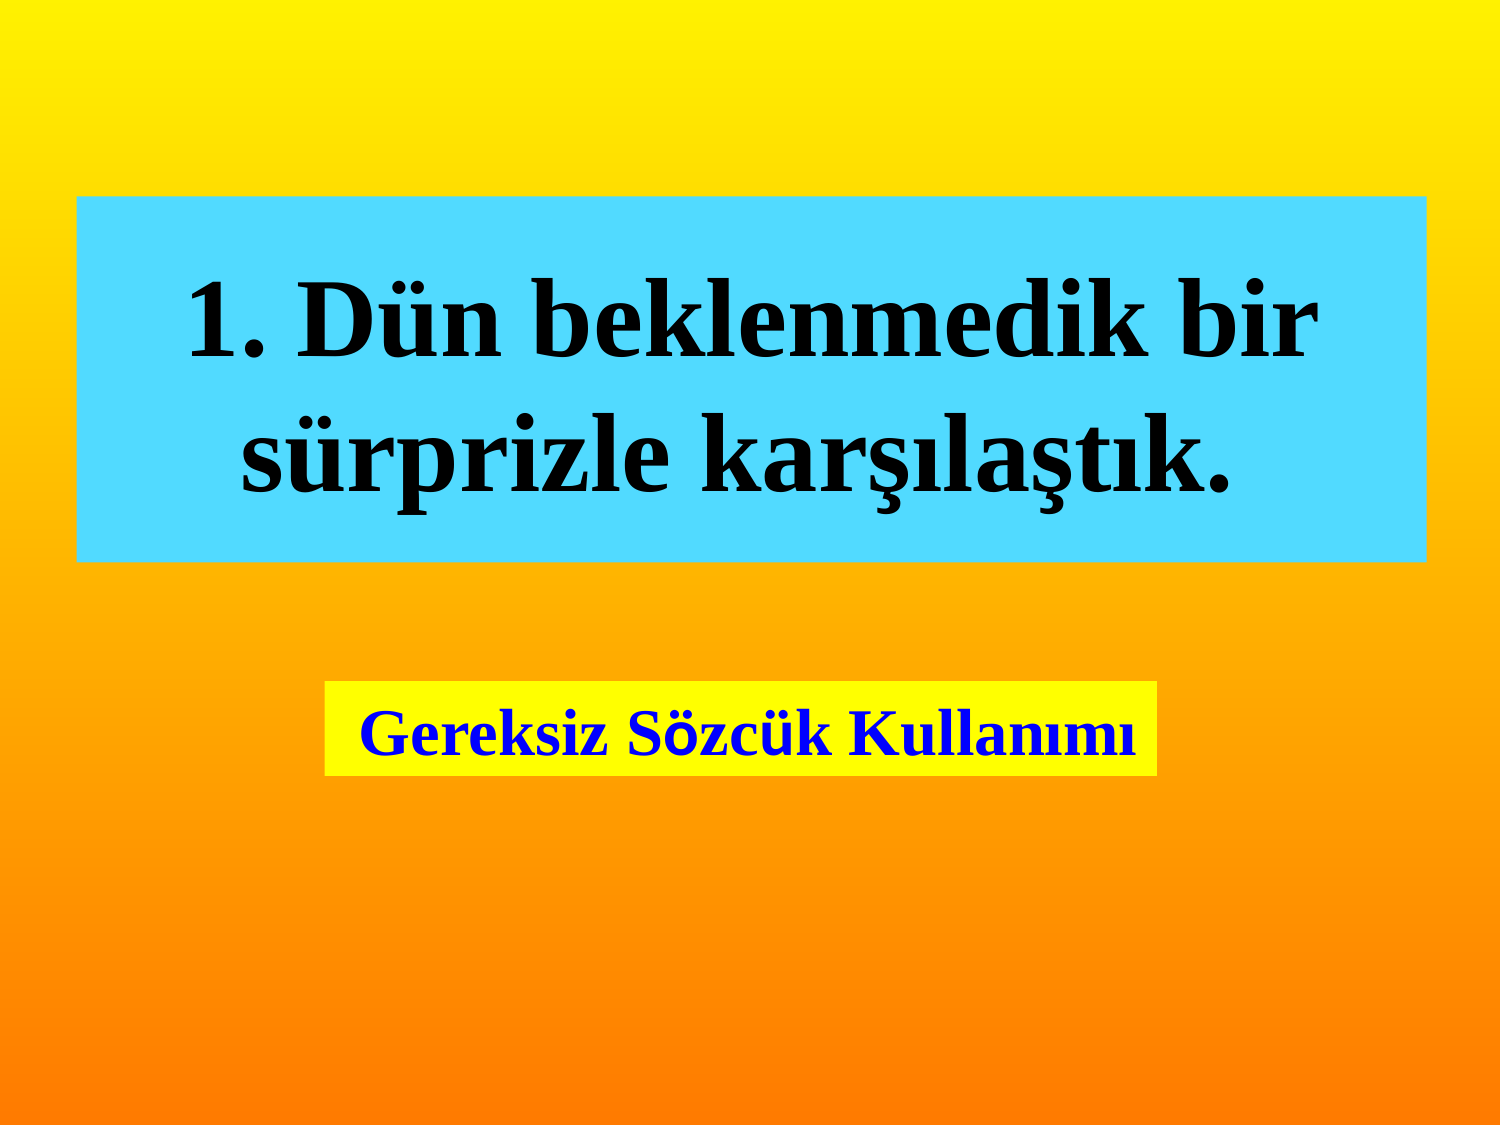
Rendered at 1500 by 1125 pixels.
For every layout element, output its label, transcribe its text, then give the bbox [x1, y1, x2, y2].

title 1. Dün beklenmedik bir sürprizle karşılaştık. [76, 196, 1427, 563]
text_box Gereksiz Sözcük Kullanımı [324, 681, 1157, 776]
